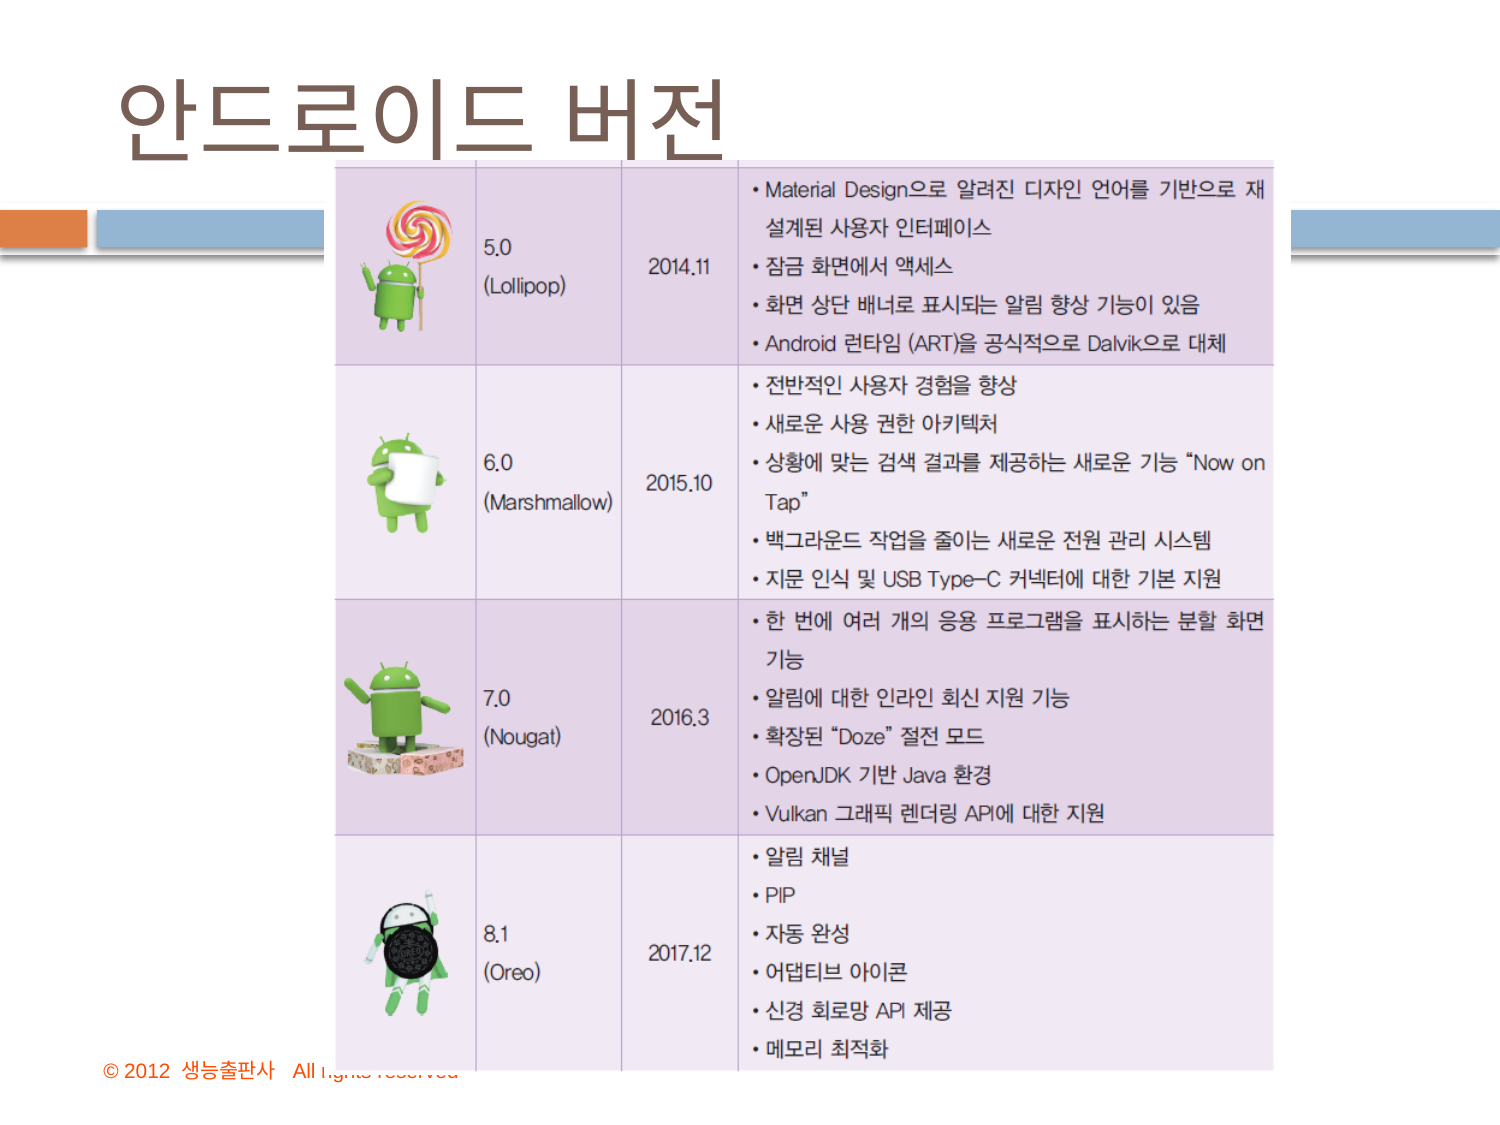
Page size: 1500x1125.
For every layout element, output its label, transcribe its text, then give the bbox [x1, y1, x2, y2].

picture [324, 160, 1291, 1076]
title 안드로이드 버전 [100, 37, 1438, 200]
